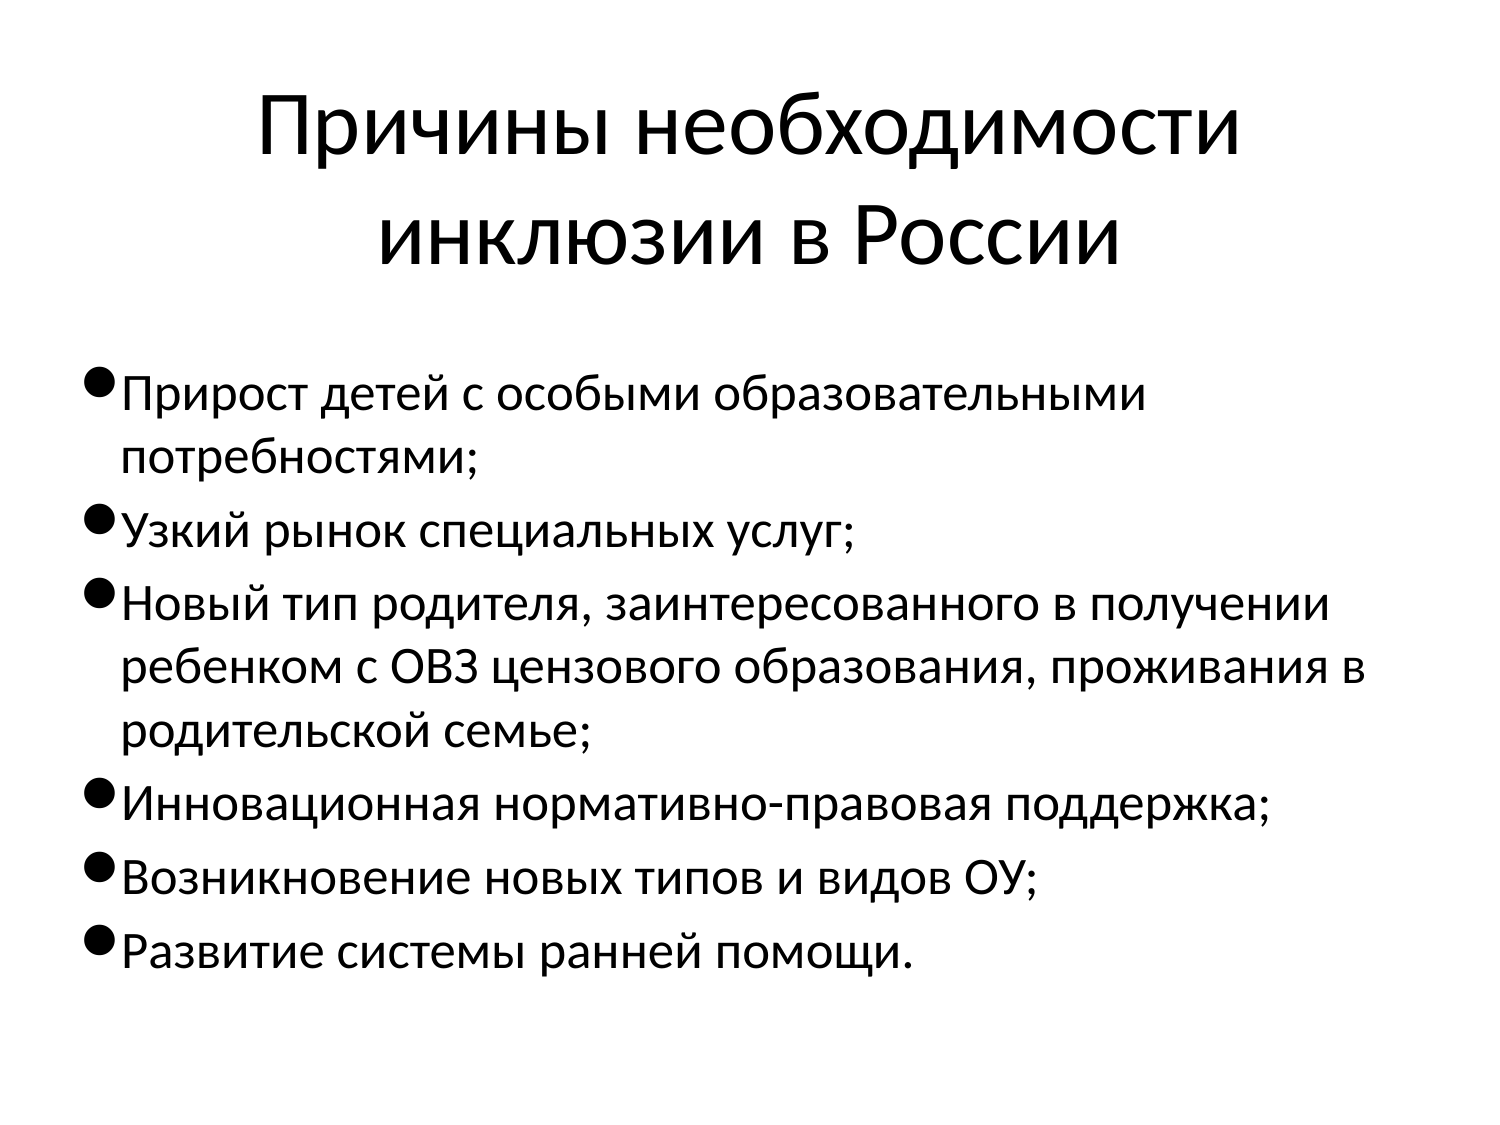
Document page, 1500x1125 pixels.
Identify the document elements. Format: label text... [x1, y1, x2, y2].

title Причины необходимости инклюзии в России [53, 54, 1447, 291]
list Прирост детей с особыми образовательными потребностями; Узкий рынок специальных услуг; Новый тип родителя, заинтересованного в получении ребенком с ОВЗ цензового образования, проживания в родительской семье; Инновационная нормативно-правовая поддержка; Возникновение новых типов и видов ОУ; Развитие системы ранней помощи. [64, 350, 1408, 990]
